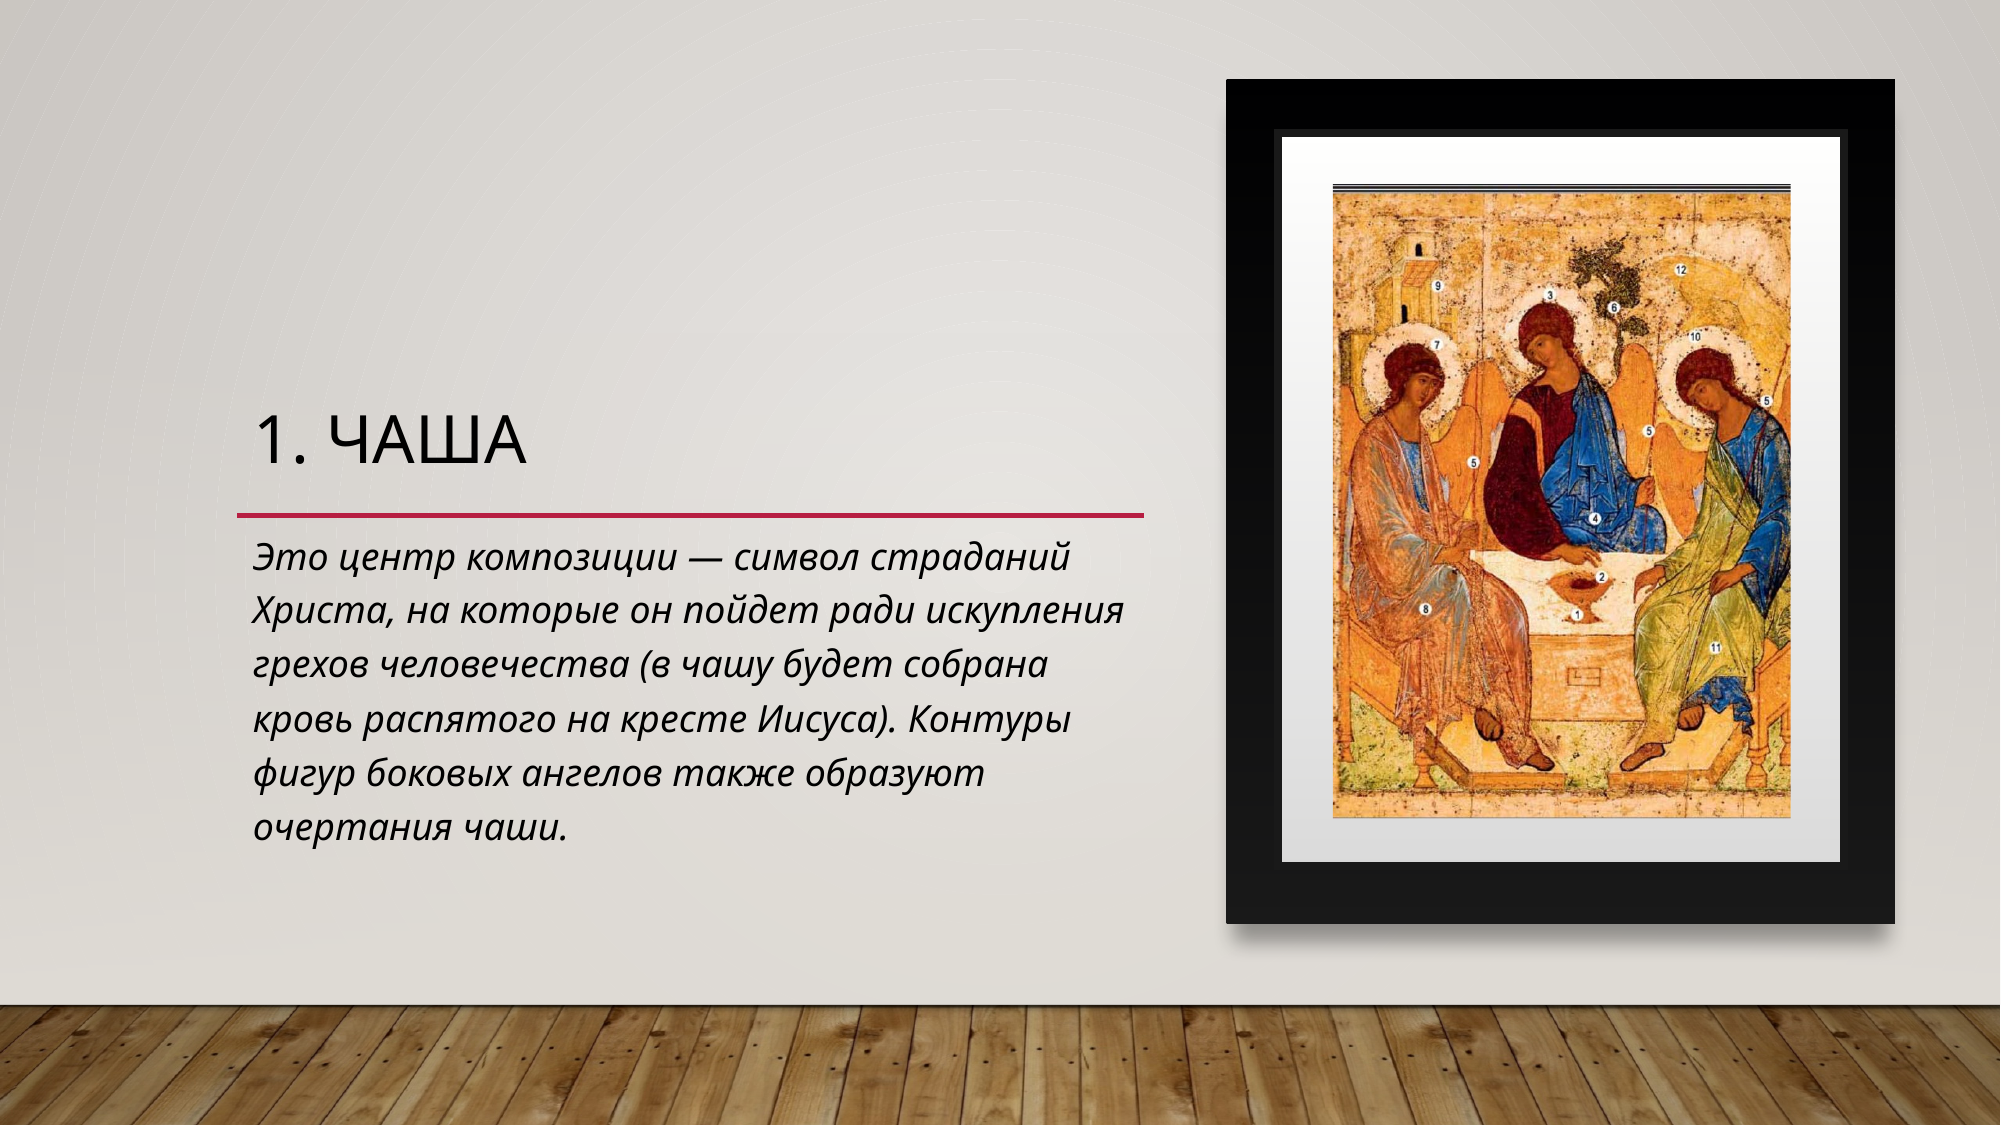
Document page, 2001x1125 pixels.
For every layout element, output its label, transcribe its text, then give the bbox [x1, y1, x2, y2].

list Это центр композиции — символ страданий Христа, на которые он пойдет ради искупления грехов человечества (в чашу будет собрана кровь распятого на кресте Иисуса). Контуры фигур боковых ангелов также образуют очертания чаши. [237, 516, 1145, 845]
picture [0, 1005, 2000, 1125]
picture [1332, 183, 1791, 819]
title 1. ЧАША [238, 185, 1146, 486]
